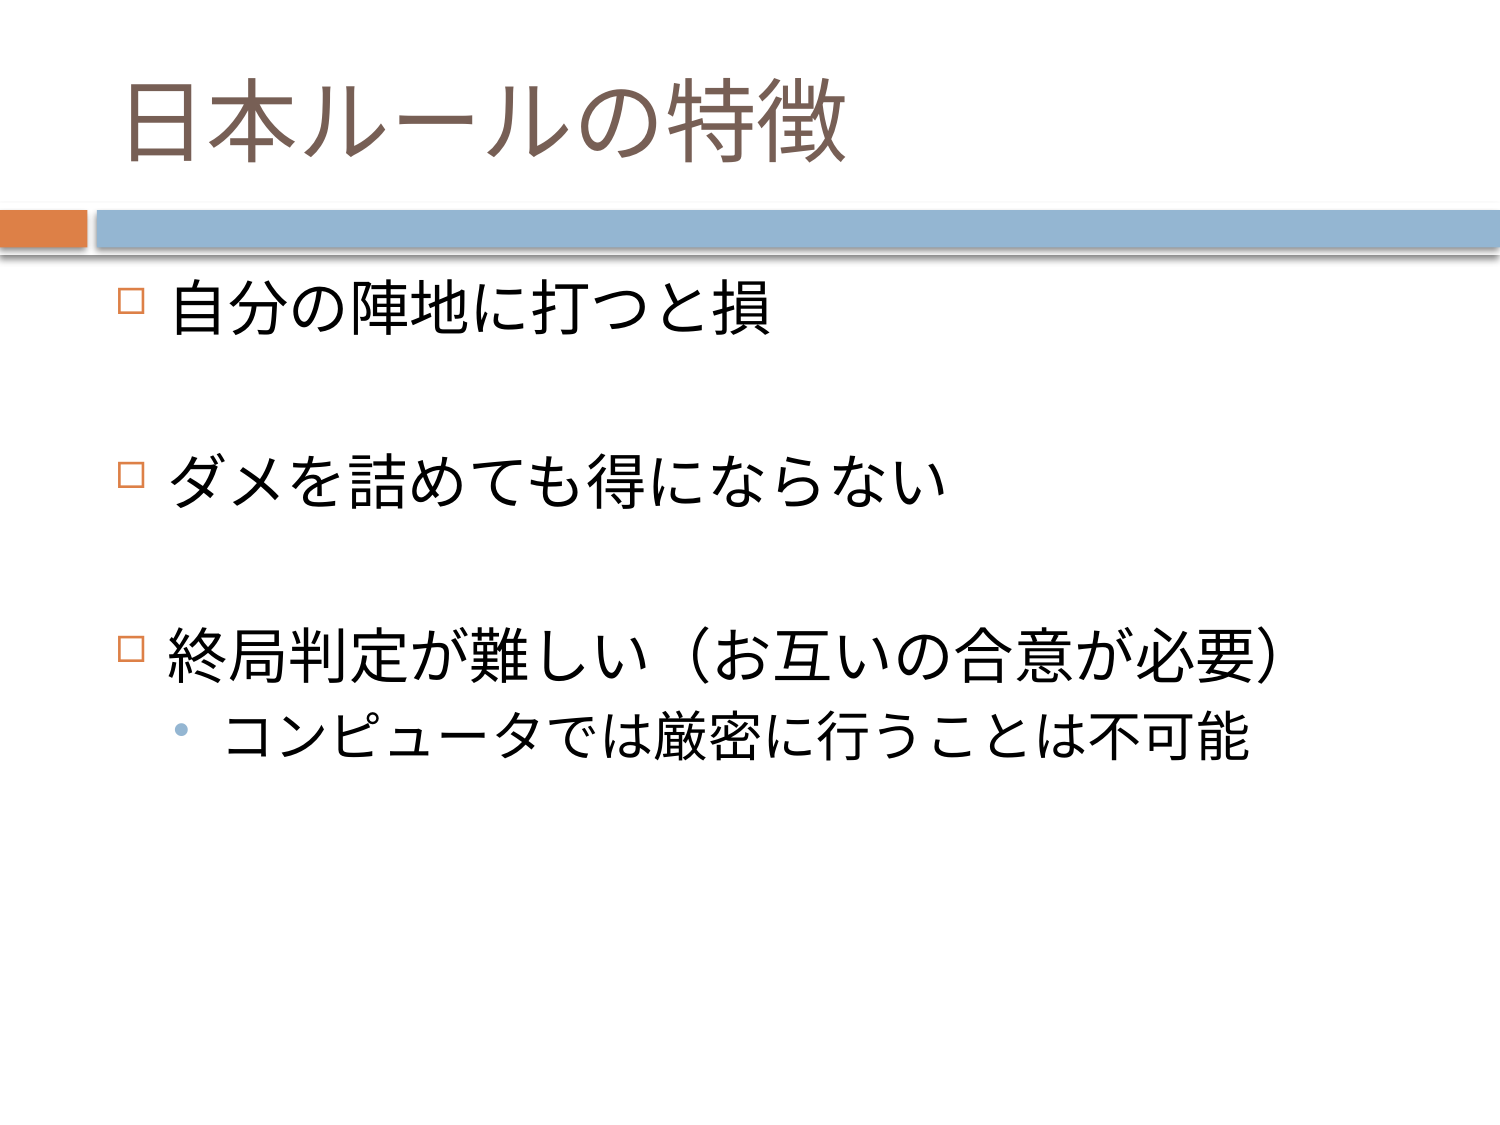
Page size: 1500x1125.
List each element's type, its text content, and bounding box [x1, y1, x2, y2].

title 日本ルールの特徴 [100, 37, 1438, 200]
list 自分の陣地に打つと損 ダメを詰めても得にならない 終局判定が難しい（お互いの合意が必要） コンピュータでは厳密に行うことは不可能 [100, 262, 1438, 1000]
